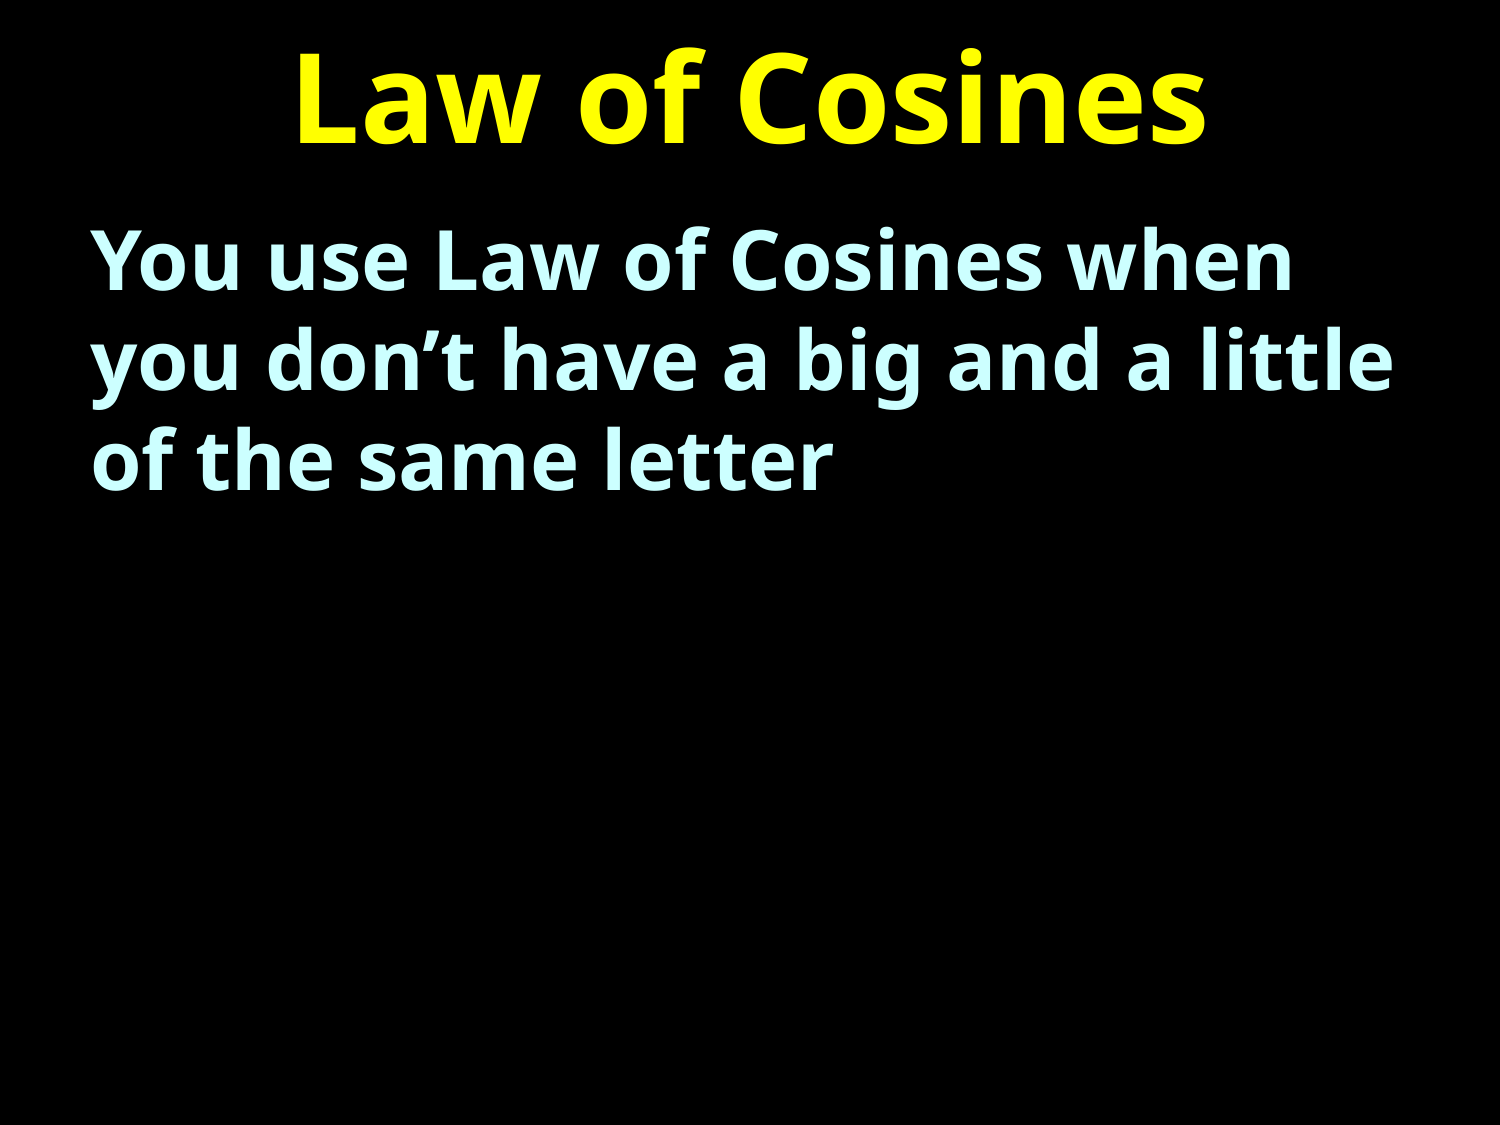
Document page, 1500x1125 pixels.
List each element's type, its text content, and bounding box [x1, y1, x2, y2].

list You use Law of Cosines when you don’t have a big and a little of the same letter [75, 200, 1425, 1125]
title Law of Cosines [0, 0, 1500, 188]
